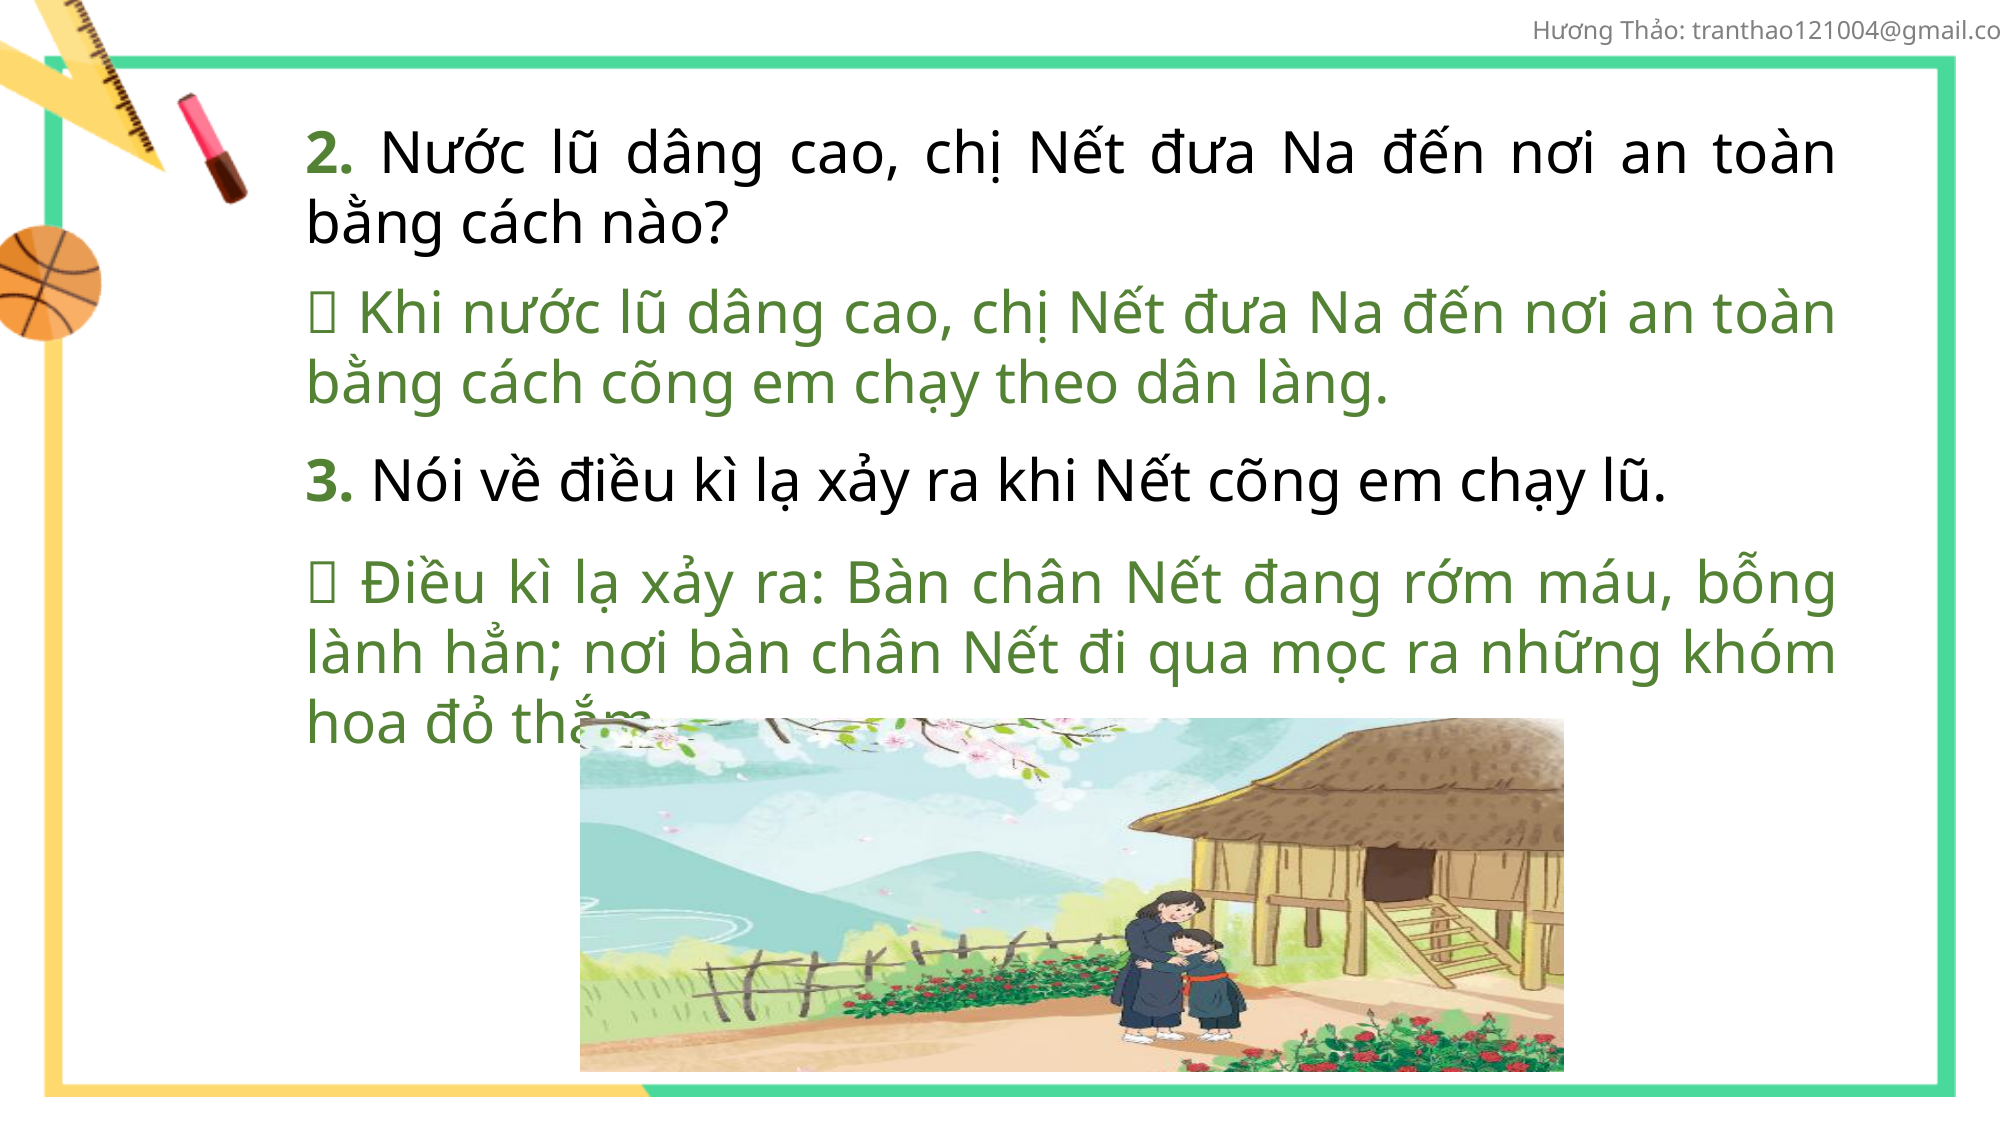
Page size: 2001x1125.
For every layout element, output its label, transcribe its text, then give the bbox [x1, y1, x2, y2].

picture [0, 0, 1954, 1097]
text_box  Khi nước lũ dâng cao, chị Nết đưa Na đến nơi an toàn bằng cách cõng em chạy theo dân làng. [290, 267, 1854, 423]
text_box 2. Nước lũ dâng cao, chị Nết đưa Na đến nơi an toàn bằng cách nào? [290, 107, 1854, 263]
text_box  Điều kì lạ xảy ra: Bàn chân Nết đang rớm máu, bỗng lành hẳn; nơi bàn chân Nết đi qua mọc ra những khóm hoa đỏ thắm. [290, 537, 1854, 763]
text_box 3. Nói về điều kì lạ xảy ra khi Nết cõng em chạy lũ. [290, 436, 1854, 521]
